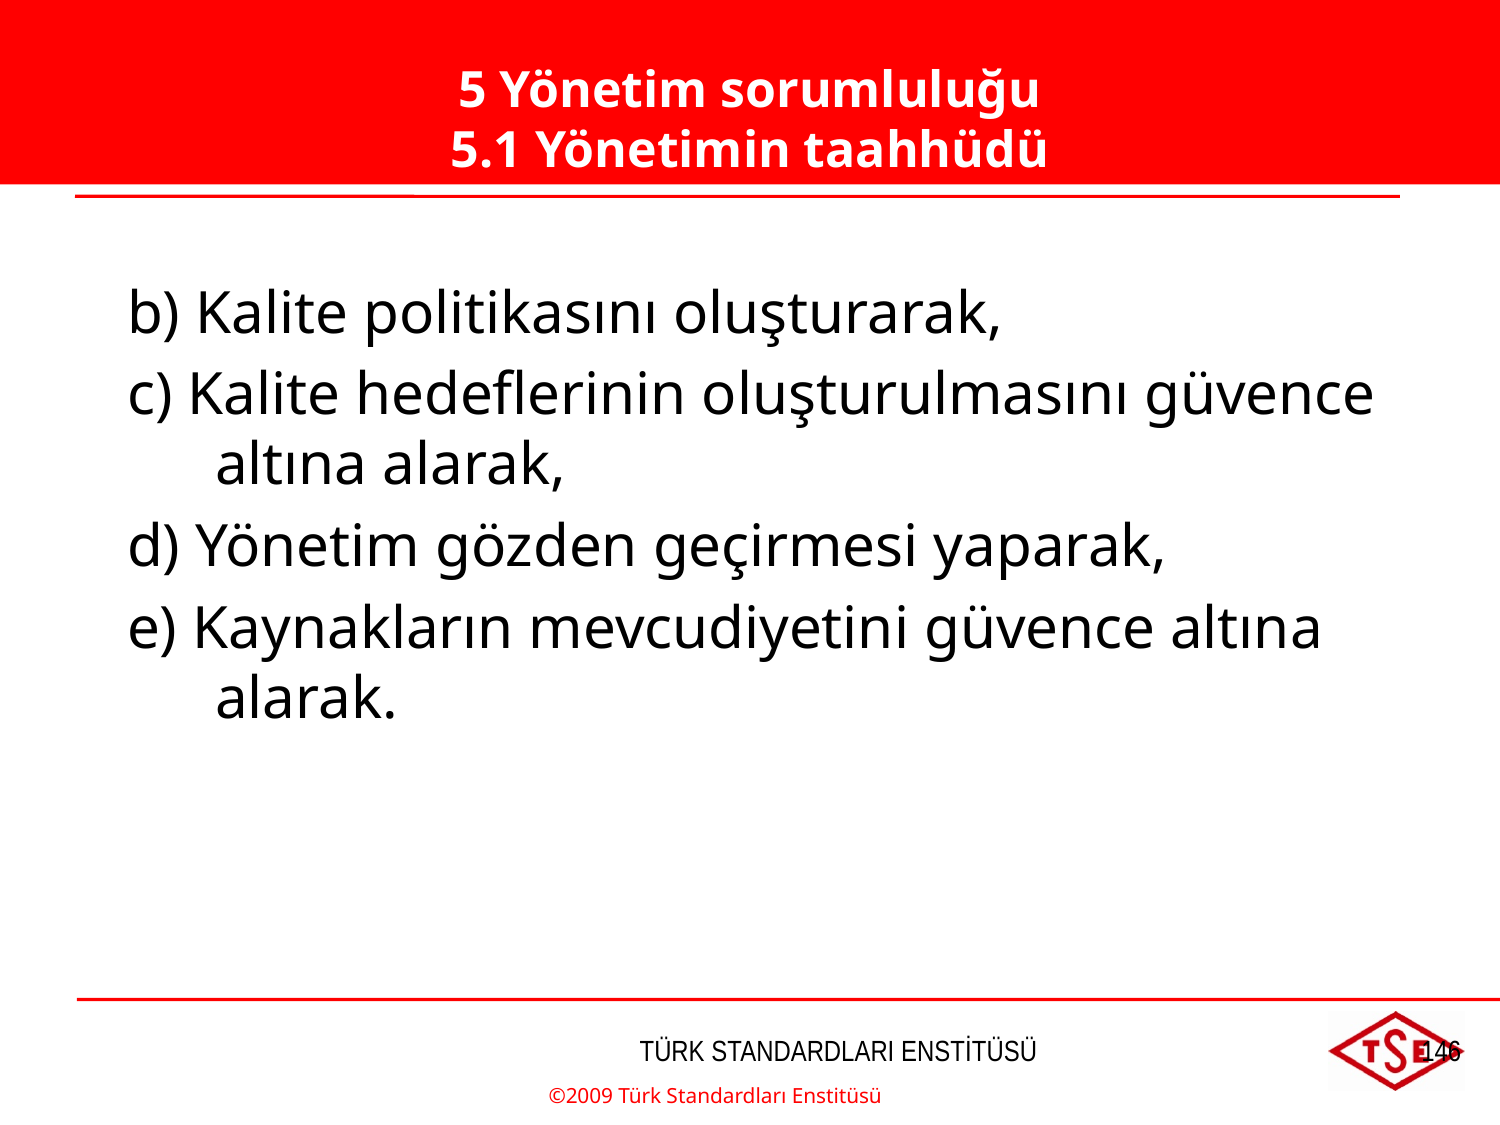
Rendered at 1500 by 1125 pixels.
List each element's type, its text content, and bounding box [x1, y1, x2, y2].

footer ©2009 Türk Standardları Enstitüsü [442, 1024, 988, 1101]
text_box TÜRK STANDARDLARI ENSTİTÜSÜ [601, 1024, 1076, 1100]
picture [1328, 1011, 1465, 1024]
list b) Kalite politikasını oluşturarak, c) Kalite hedeflerinin oluşturulmasını güvence altına alarak, d) Yönetim gözden geçirmesi yaparak, e) Kaynakların mevcudiyetini güvence altına alarak. [111, 266, 1411, 943]
text_box 146 [1163, 1024, 1476, 1100]
text_box 5 Yönetim sorumluluğu 5.1 Yönetimin taahhüdü [0, 0, 1500, 185]
